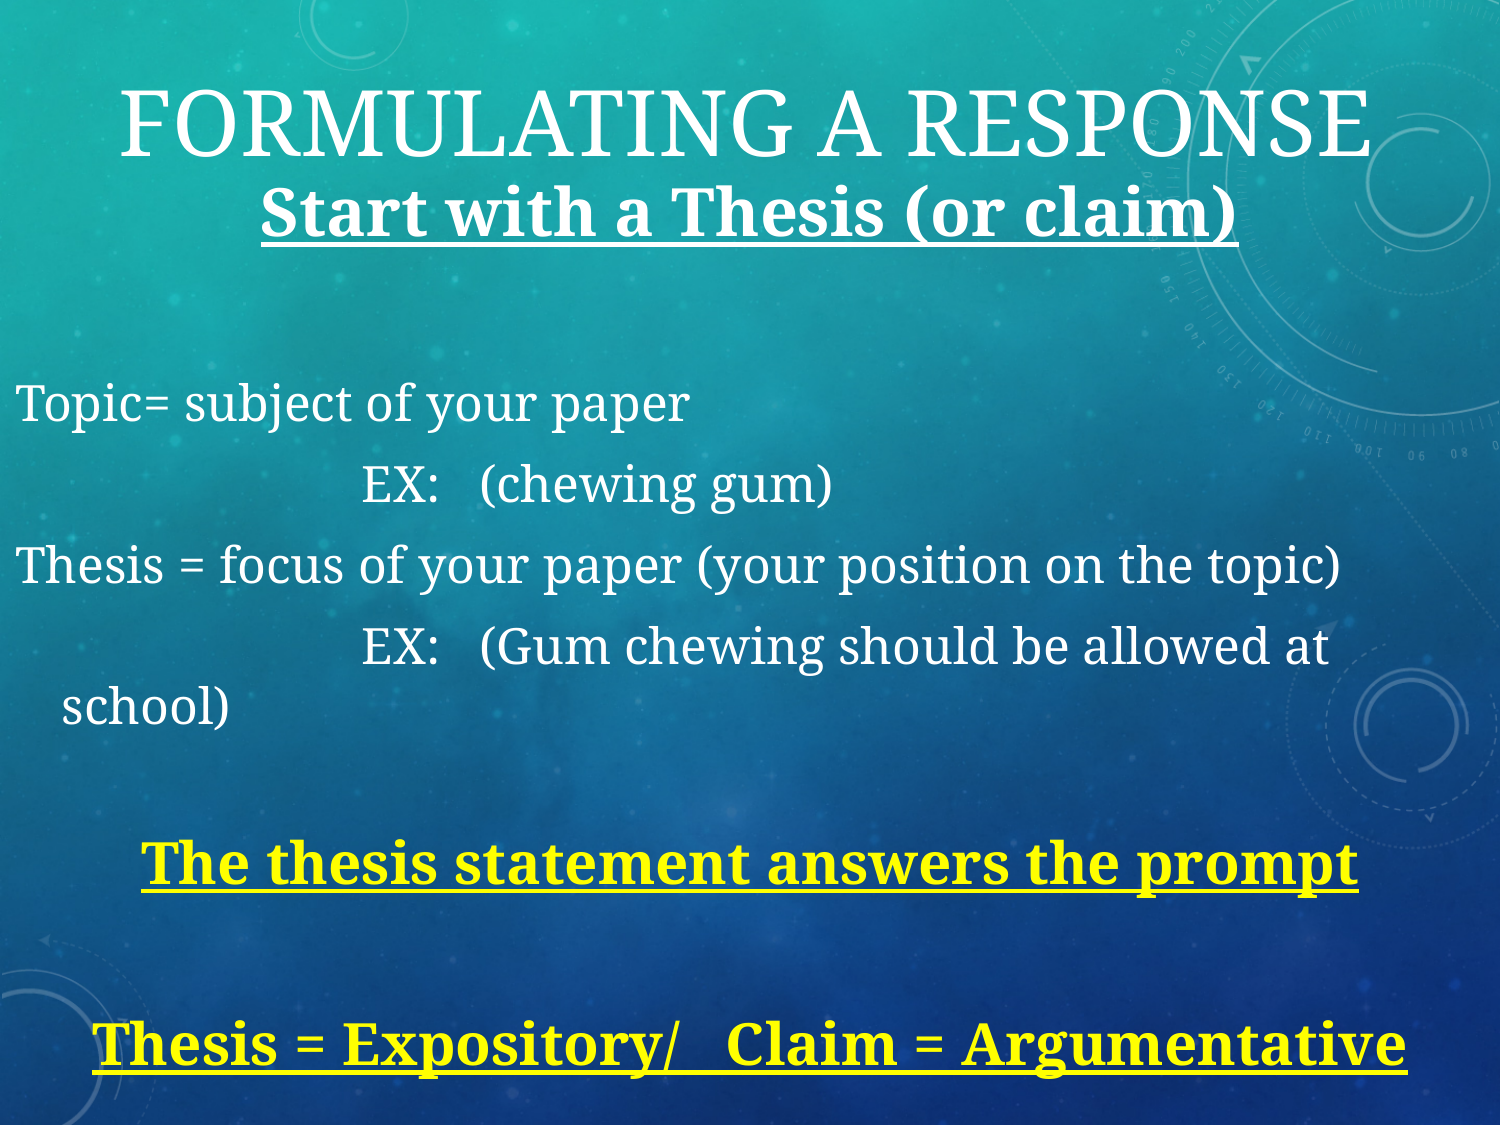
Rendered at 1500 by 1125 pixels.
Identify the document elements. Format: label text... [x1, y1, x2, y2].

title FORMULATING A RESPONSE [0, 0, 1497, 162]
list Start with a Thesis (or claim) Topic= subject of your paper EX: (chewing gum) Thesis = focus of your paper (your position on the topic) EX: (Gum chewing should be allowed at school) The thesis statement answers the prompt Thesis = Expository/ Claim = Argumentative [0, 162, 1500, 1125]
